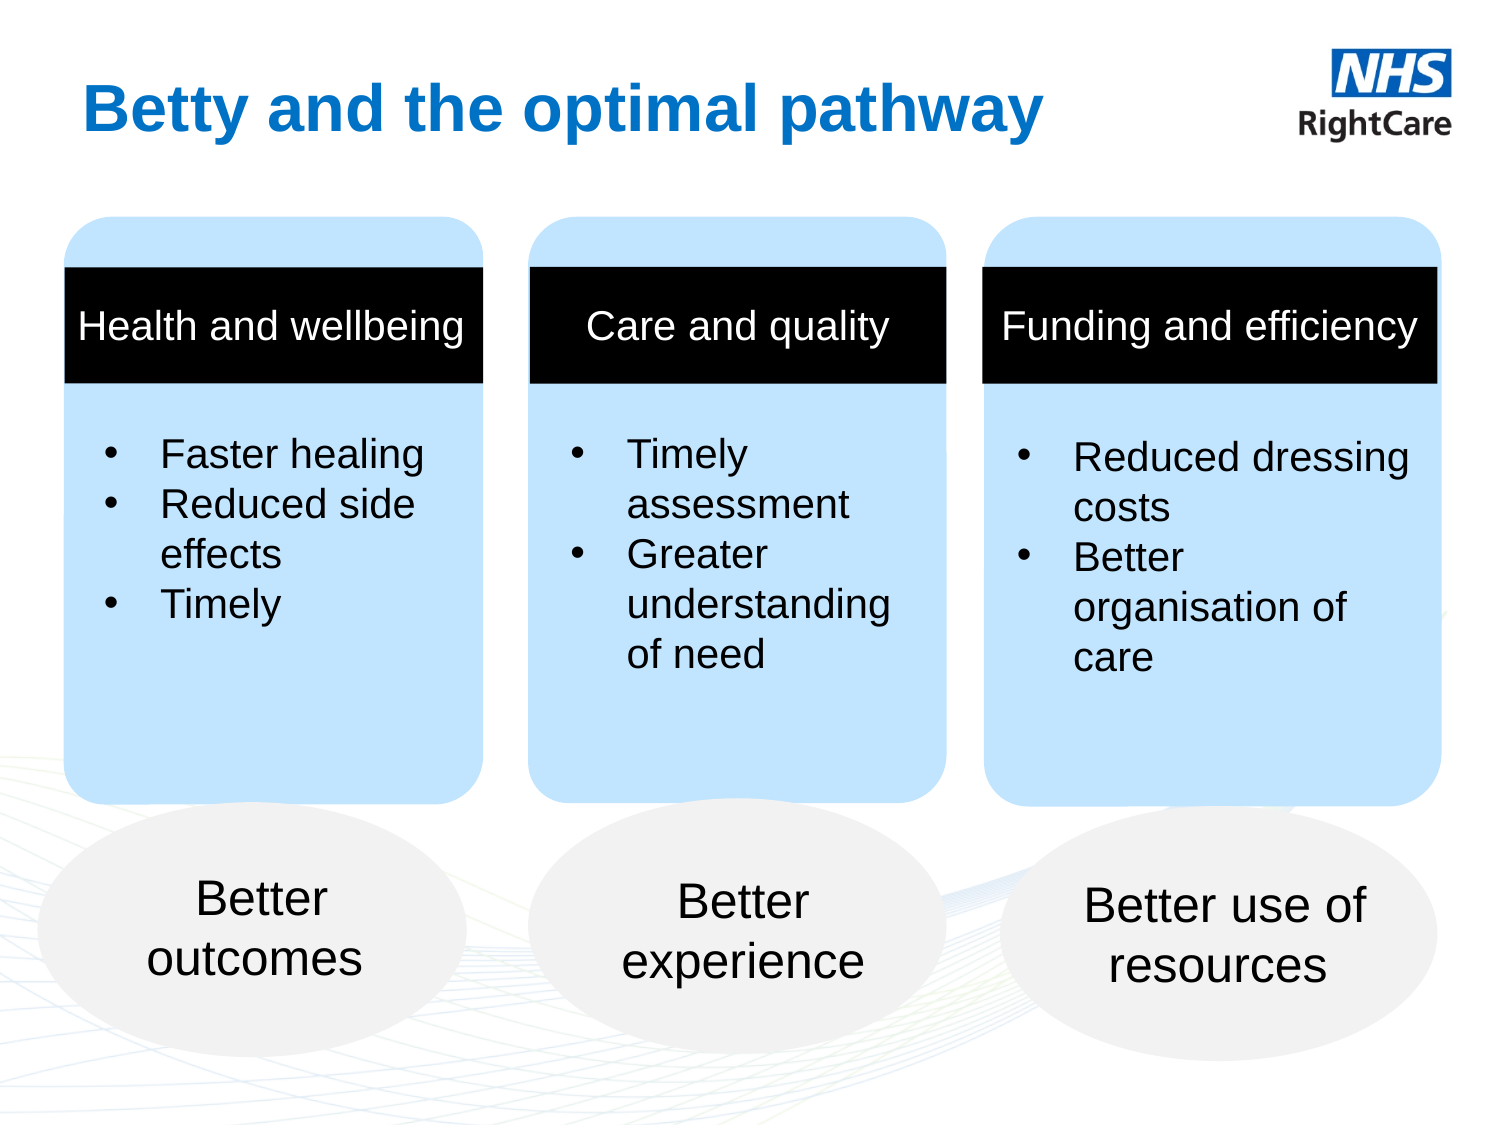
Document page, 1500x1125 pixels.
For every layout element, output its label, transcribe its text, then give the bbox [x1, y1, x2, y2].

text_box Funding and efficiency [983, 291, 1436, 356]
text_box Care and quality [569, 291, 907, 356]
title Betty and the optimal pathway [67, 50, 1275, 160]
text_box Faster healing Reduced side effects Timely [89, 419, 467, 635]
text_box [980, 265, 1440, 386]
text_box [981, 214, 1444, 804]
text_box Timely assessment Greater understanding of need [555, 419, 953, 740]
text_box [528, 265, 949, 386]
text_box [526, 214, 949, 796]
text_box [37, 801, 467, 1058]
picture [946, 0, 1499, 250]
text_box Reduced dressing costs Better organisation of care [1002, 421, 1436, 687]
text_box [527, 797, 947, 1054]
text_box Prevention Focus [102, 178, 490, 314]
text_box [999, 805, 1438, 1062]
text_box [61, 214, 486, 800]
text_box [62, 265, 485, 386]
text_box Health and wellbeing [61, 291, 481, 356]
